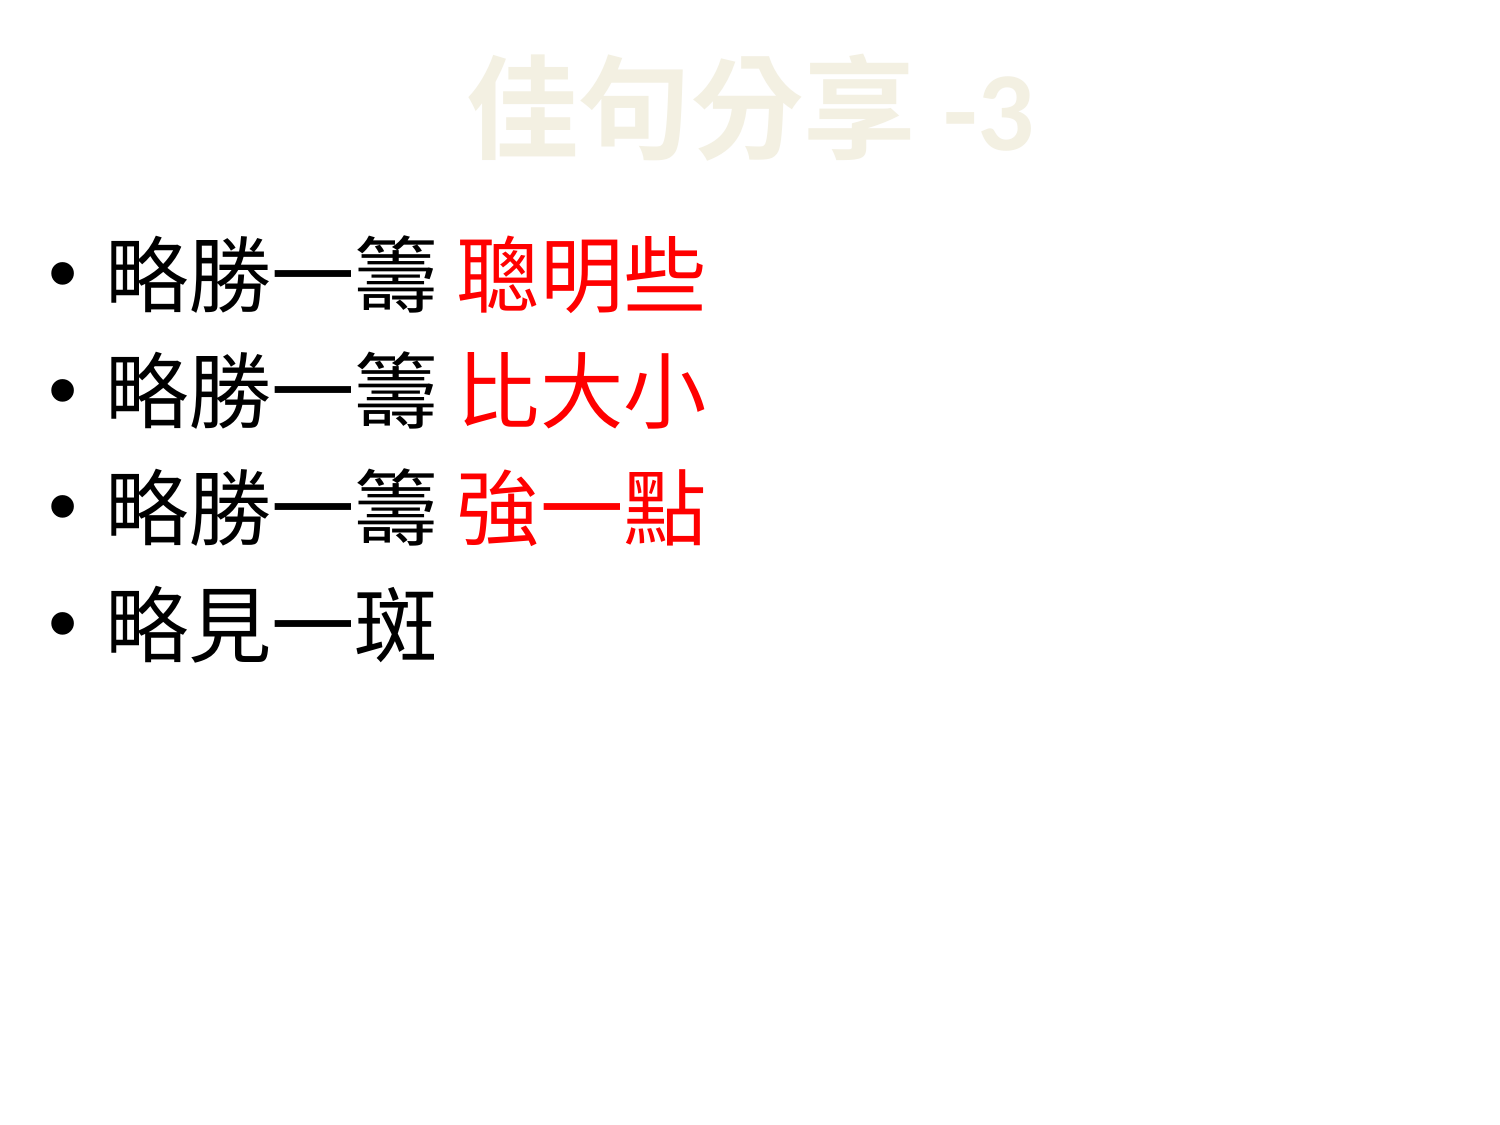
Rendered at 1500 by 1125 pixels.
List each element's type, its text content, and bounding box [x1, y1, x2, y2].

list 略勝一籌 聰明些 略勝一籌 比大小 略勝一籌 強一點 略見一斑 [41, 208, 1449, 1005]
text_box 佳句分享-3 [451, 30, 1050, 181]
